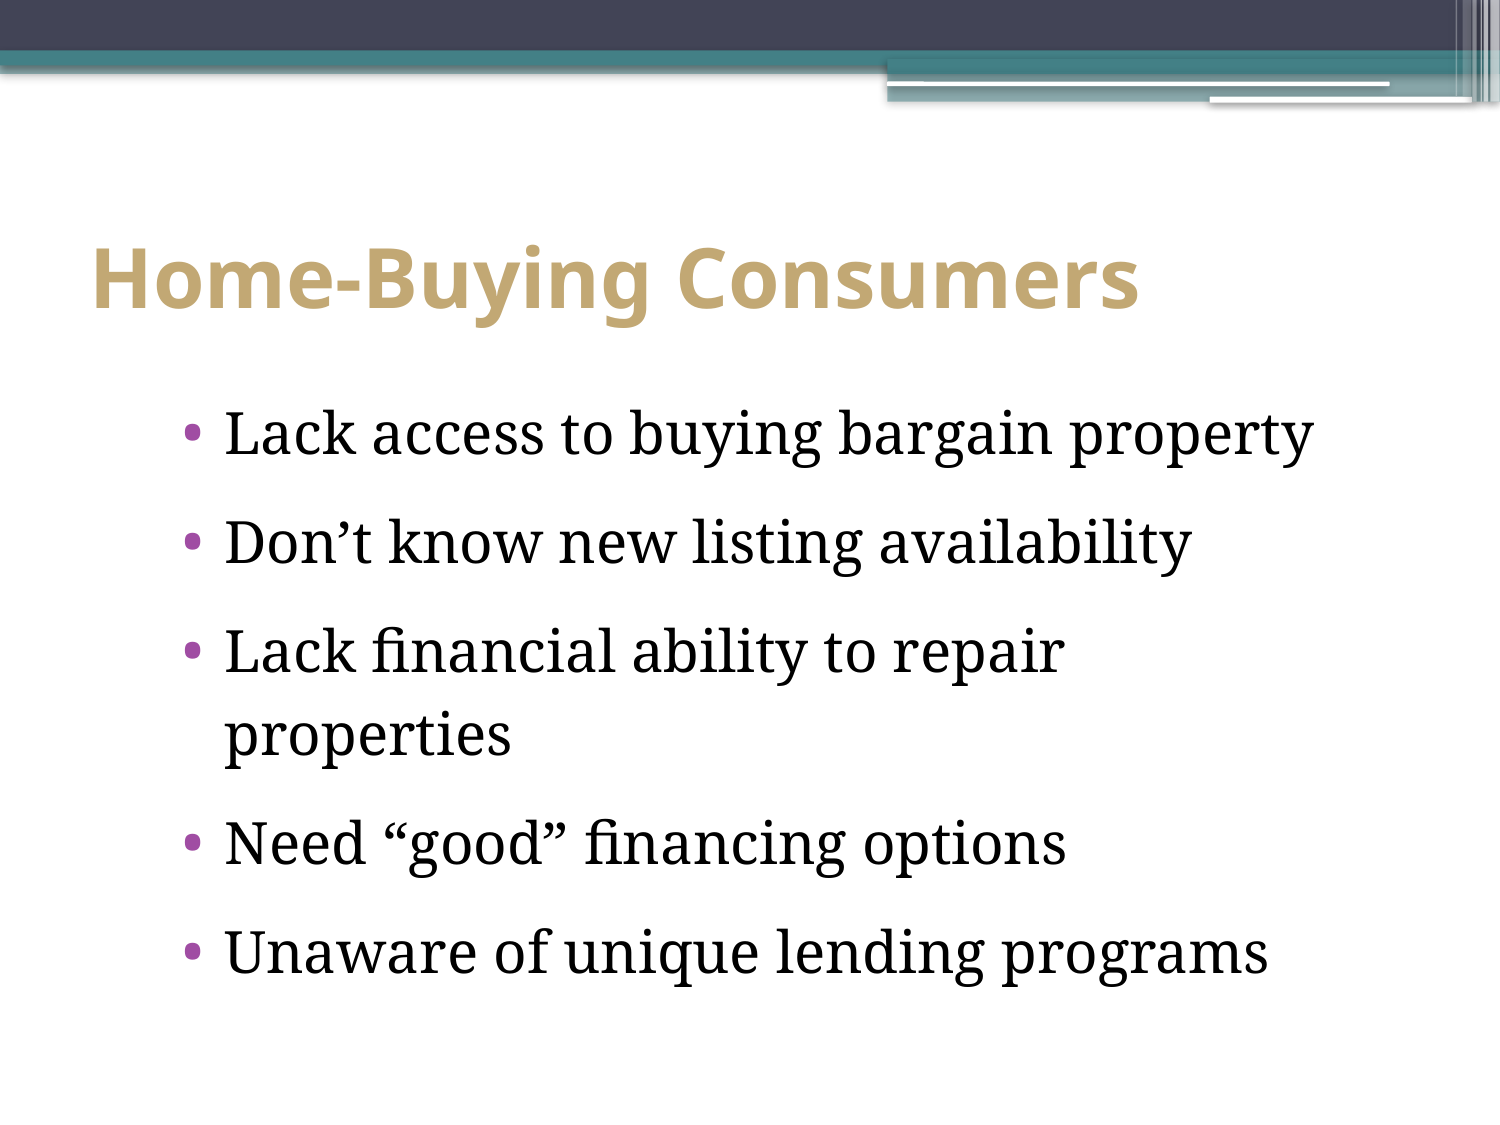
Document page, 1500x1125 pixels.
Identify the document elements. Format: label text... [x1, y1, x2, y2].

title Home-Buying Consumers [75, 187, 1425, 363]
list Lack access to buying bargain property Don’t know new listing availability Lack financial ability to repair properties Need “good” financing options Unaware of unique lending programs [150, 375, 1350, 1005]
